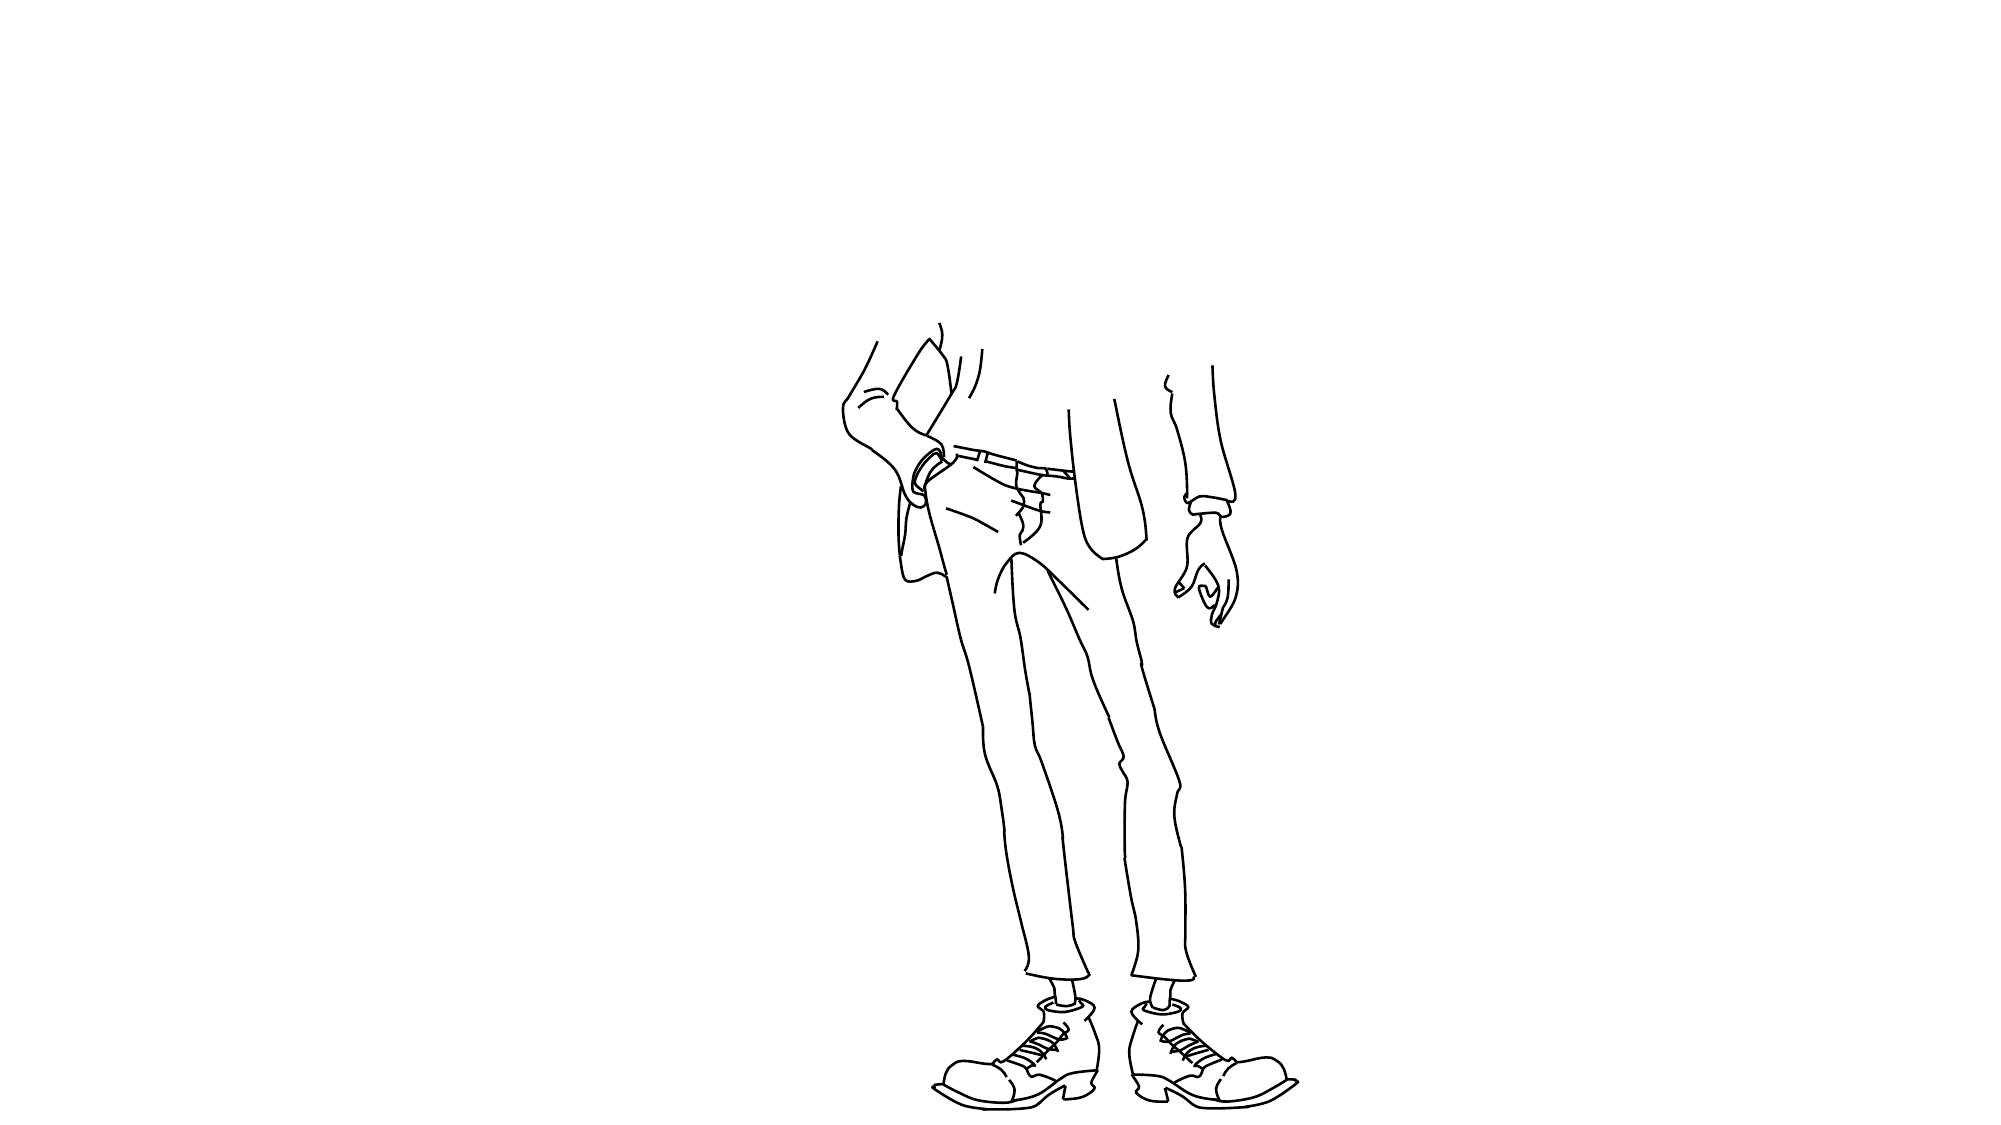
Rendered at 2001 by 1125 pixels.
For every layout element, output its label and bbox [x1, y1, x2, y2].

picture [842, 24, 1316, 1112]
